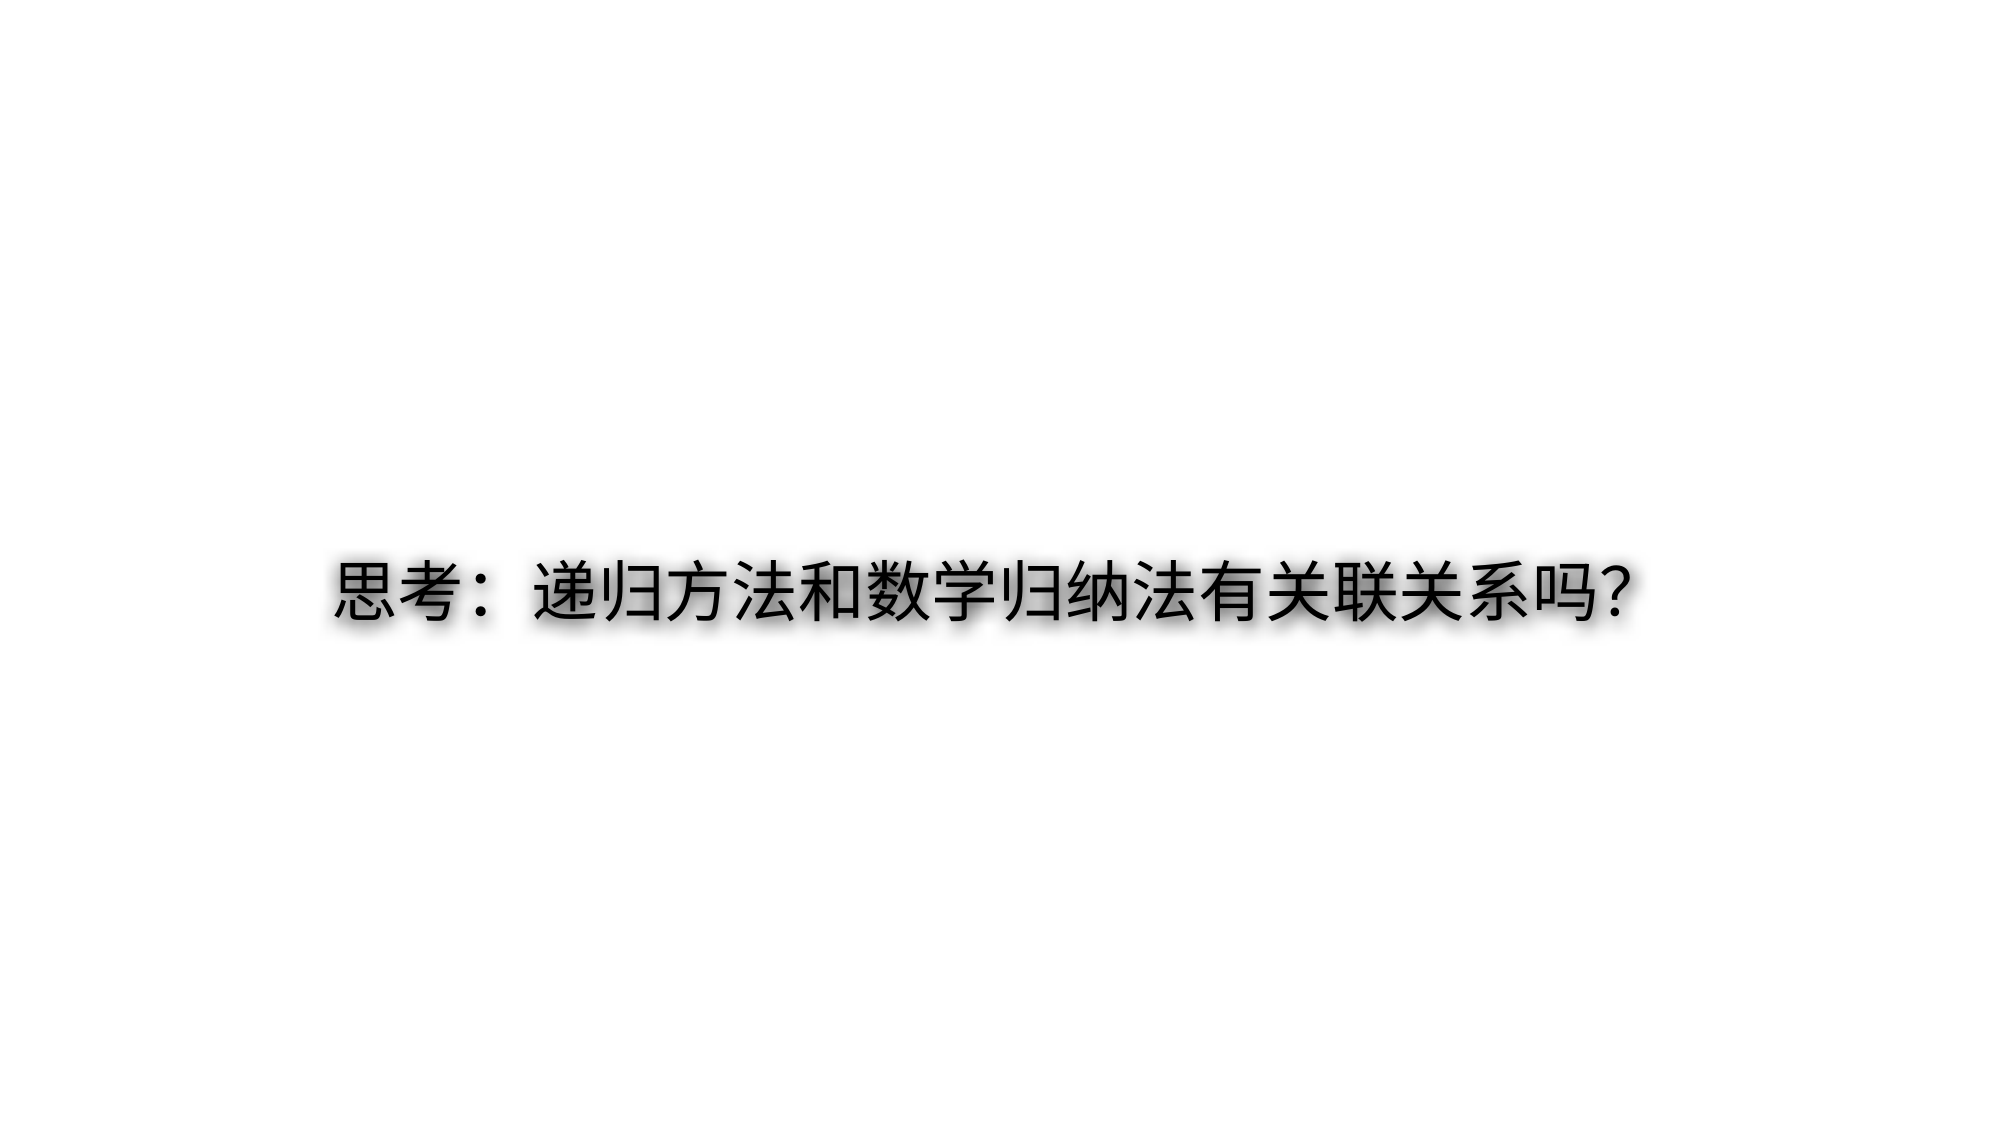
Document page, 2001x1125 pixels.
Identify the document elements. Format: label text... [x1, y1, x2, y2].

text_box 思考：递归方法和数学归纳法有关联关系吗？ [316, 542, 1682, 638]
